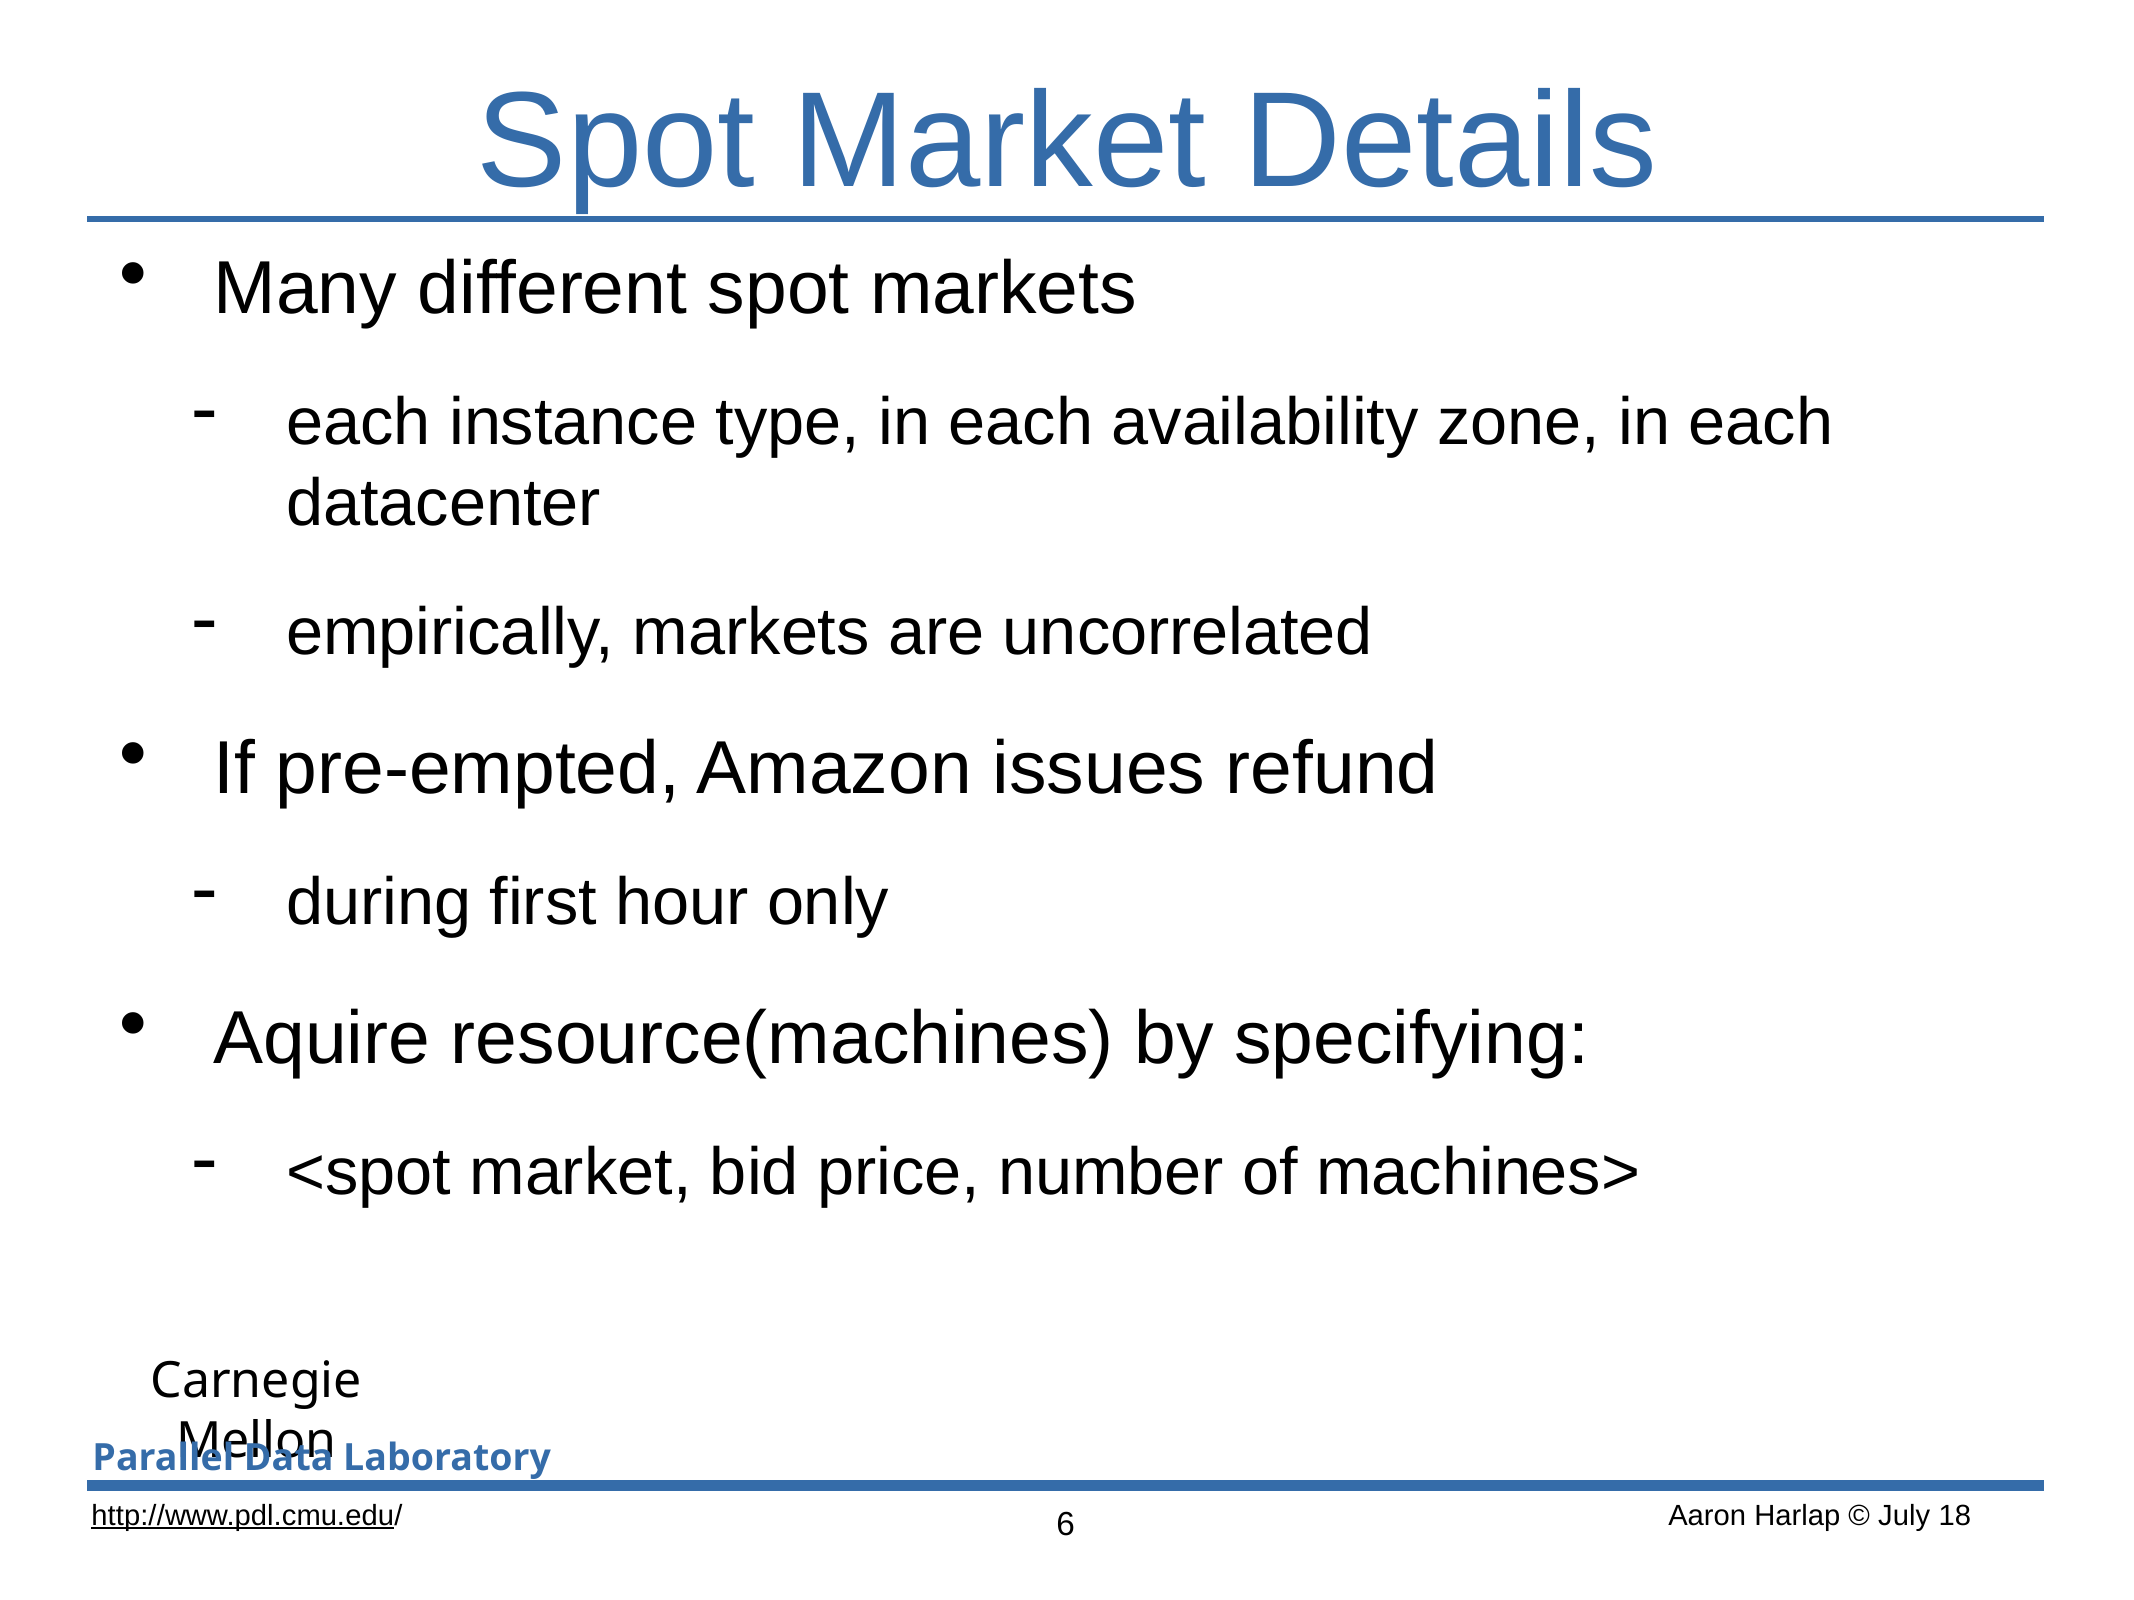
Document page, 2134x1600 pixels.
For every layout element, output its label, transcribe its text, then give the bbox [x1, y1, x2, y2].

slide_number 6 [1046, 1493, 1085, 1548]
list Many different spot markets each instance type, in each availability zone, in each datacenter empirically, markets are uncorrelated If pre-empted, Amazon issues refund during first hour only Aquire resource(machines) by specifying: <spot market, bid price, number of machines> [58, 229, 2075, 1564]
title Spot Market Details [3, 41, 2132, 224]
